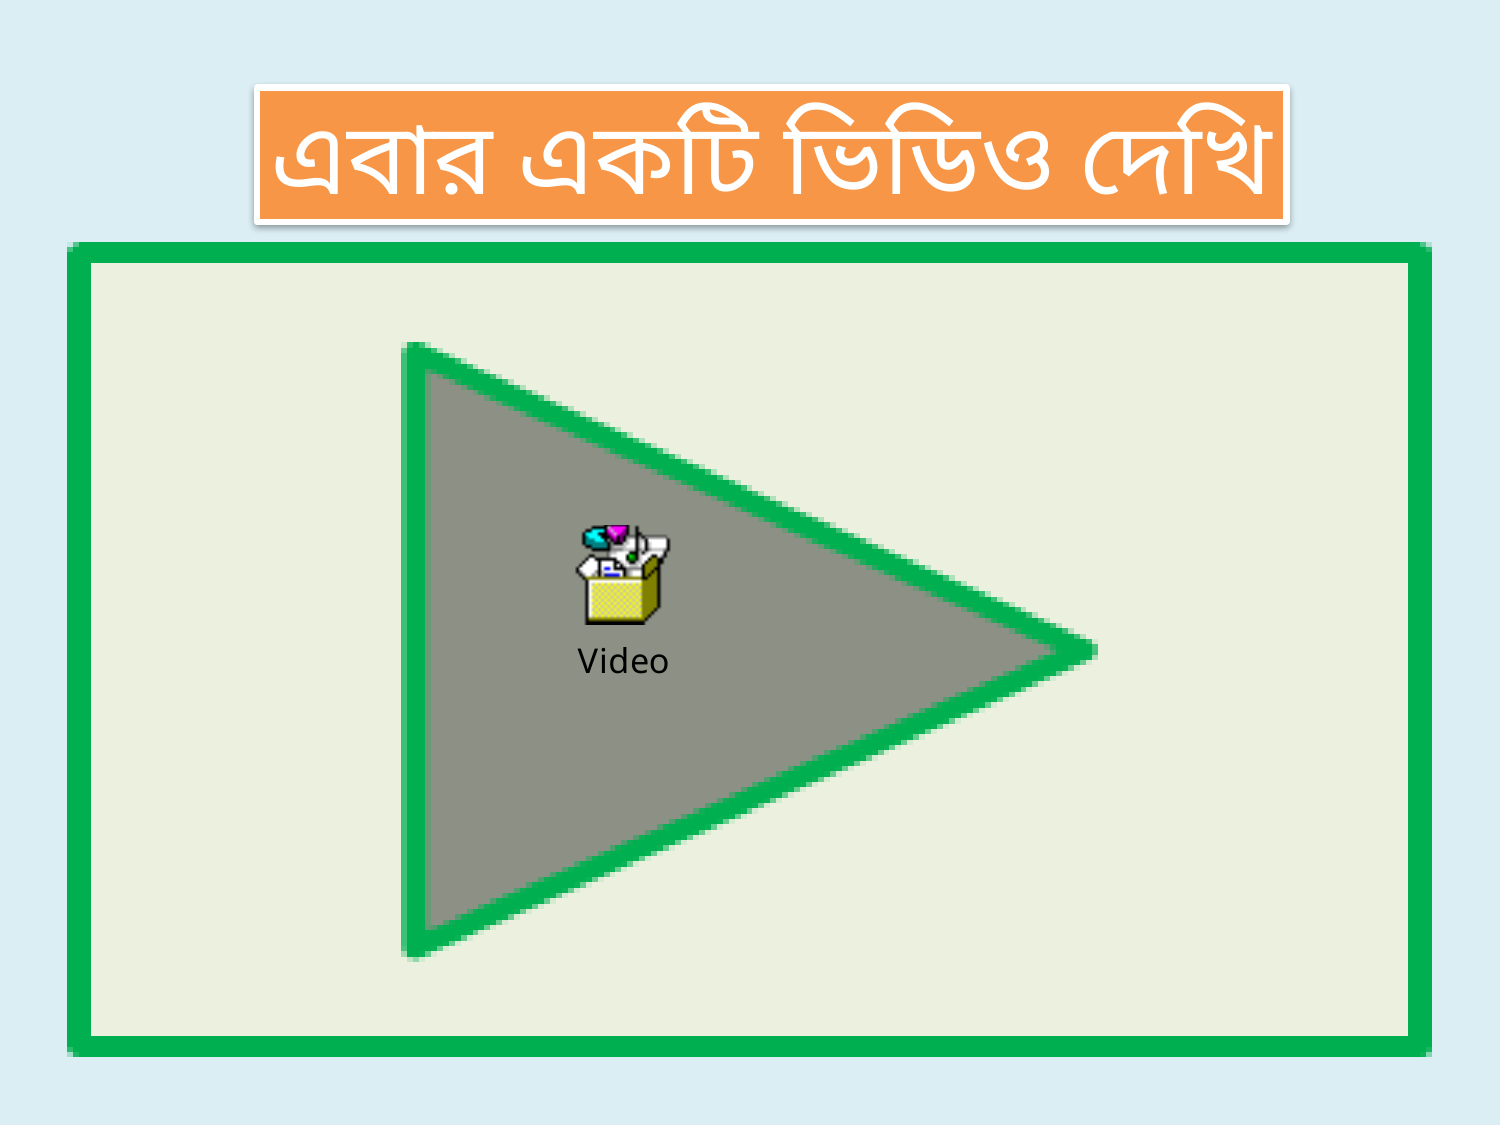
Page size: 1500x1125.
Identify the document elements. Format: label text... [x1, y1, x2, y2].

text_box এবার একটি ভিডিও দেখি [254, 84, 1290, 225]
picture [62, 237, 1438, 1063]
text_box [474, 524, 774, 758]
